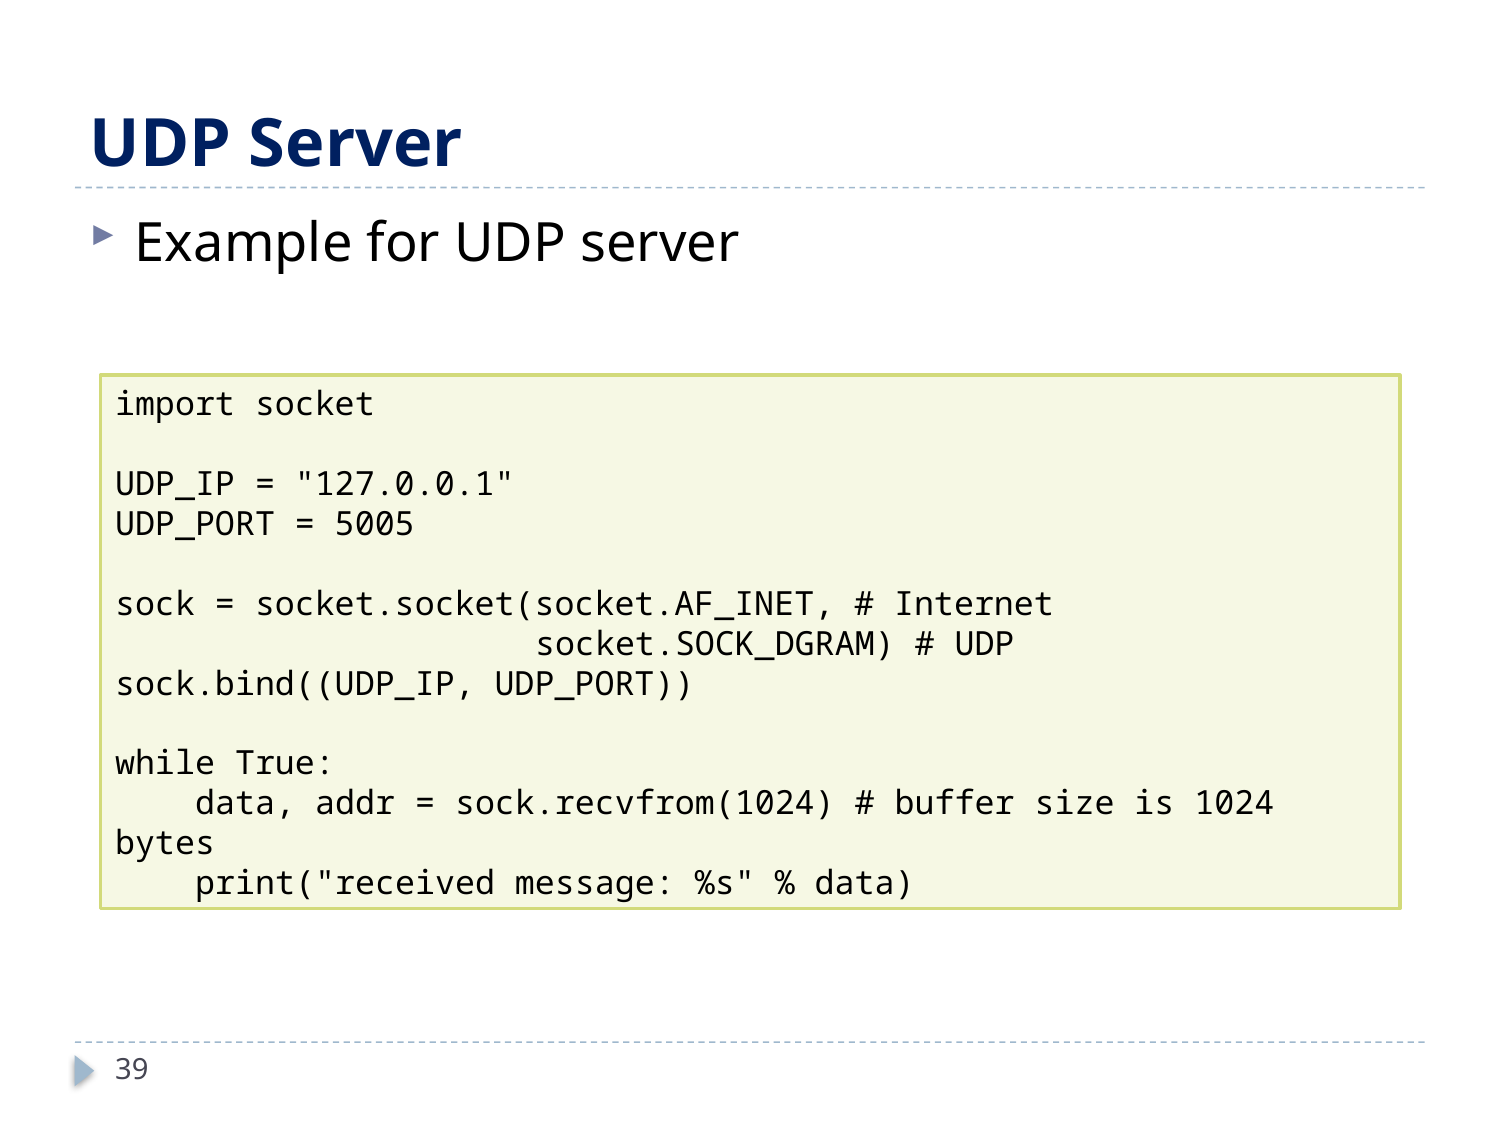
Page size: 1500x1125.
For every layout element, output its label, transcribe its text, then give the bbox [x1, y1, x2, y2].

list Example for UDP server [75, 200, 1425, 1010]
text_box import socket UDP_IP = "127.0.0.1" UDP_PORT = 5005 sock = socket.socket(socket.AF_INET, # Internet socket.SOCK_DGRAM) # UDP sock.bind((UDP_IP, UDP_PORT)) while True: data, addr = sock.recvfrom(1024) # buffer size is 1024 bytes print("received message: %s" % data) [99, 373, 1402, 910]
title UDP Server [75, 24, 1425, 188]
slide_number 39 [100, 1042, 426, 1103]
